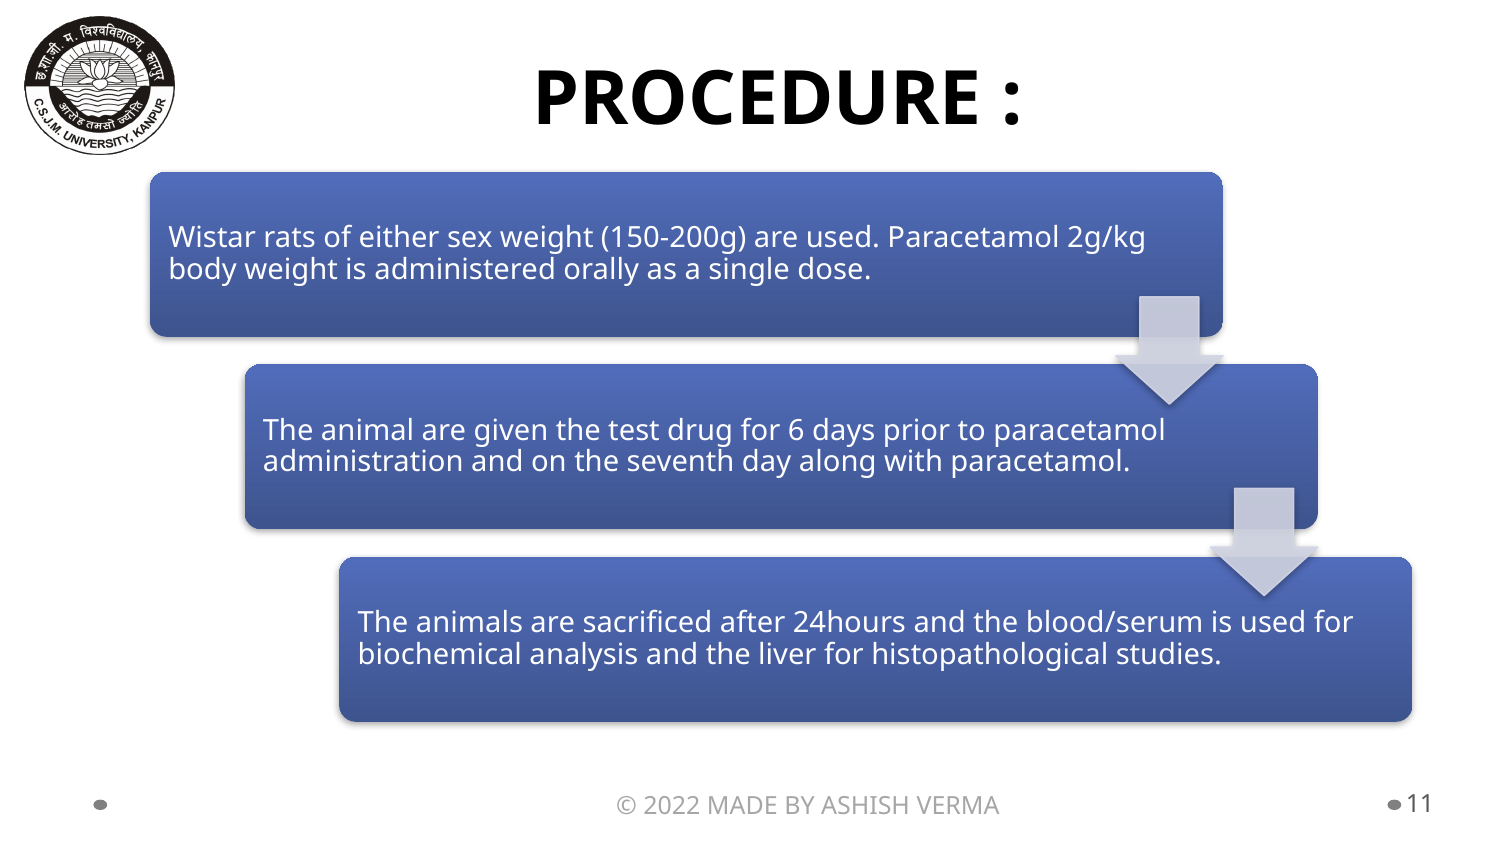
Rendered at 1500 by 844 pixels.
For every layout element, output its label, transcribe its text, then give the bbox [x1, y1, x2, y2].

slide_number 11 [1401, 782, 1494, 827]
text_box © 2022 MADE BY ASHISH VERMA [601, 781, 1016, 827]
title PROCEDURE : [176, 16, 1463, 147]
picture [24, 16, 176, 155]
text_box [149, 171, 1413, 723]
